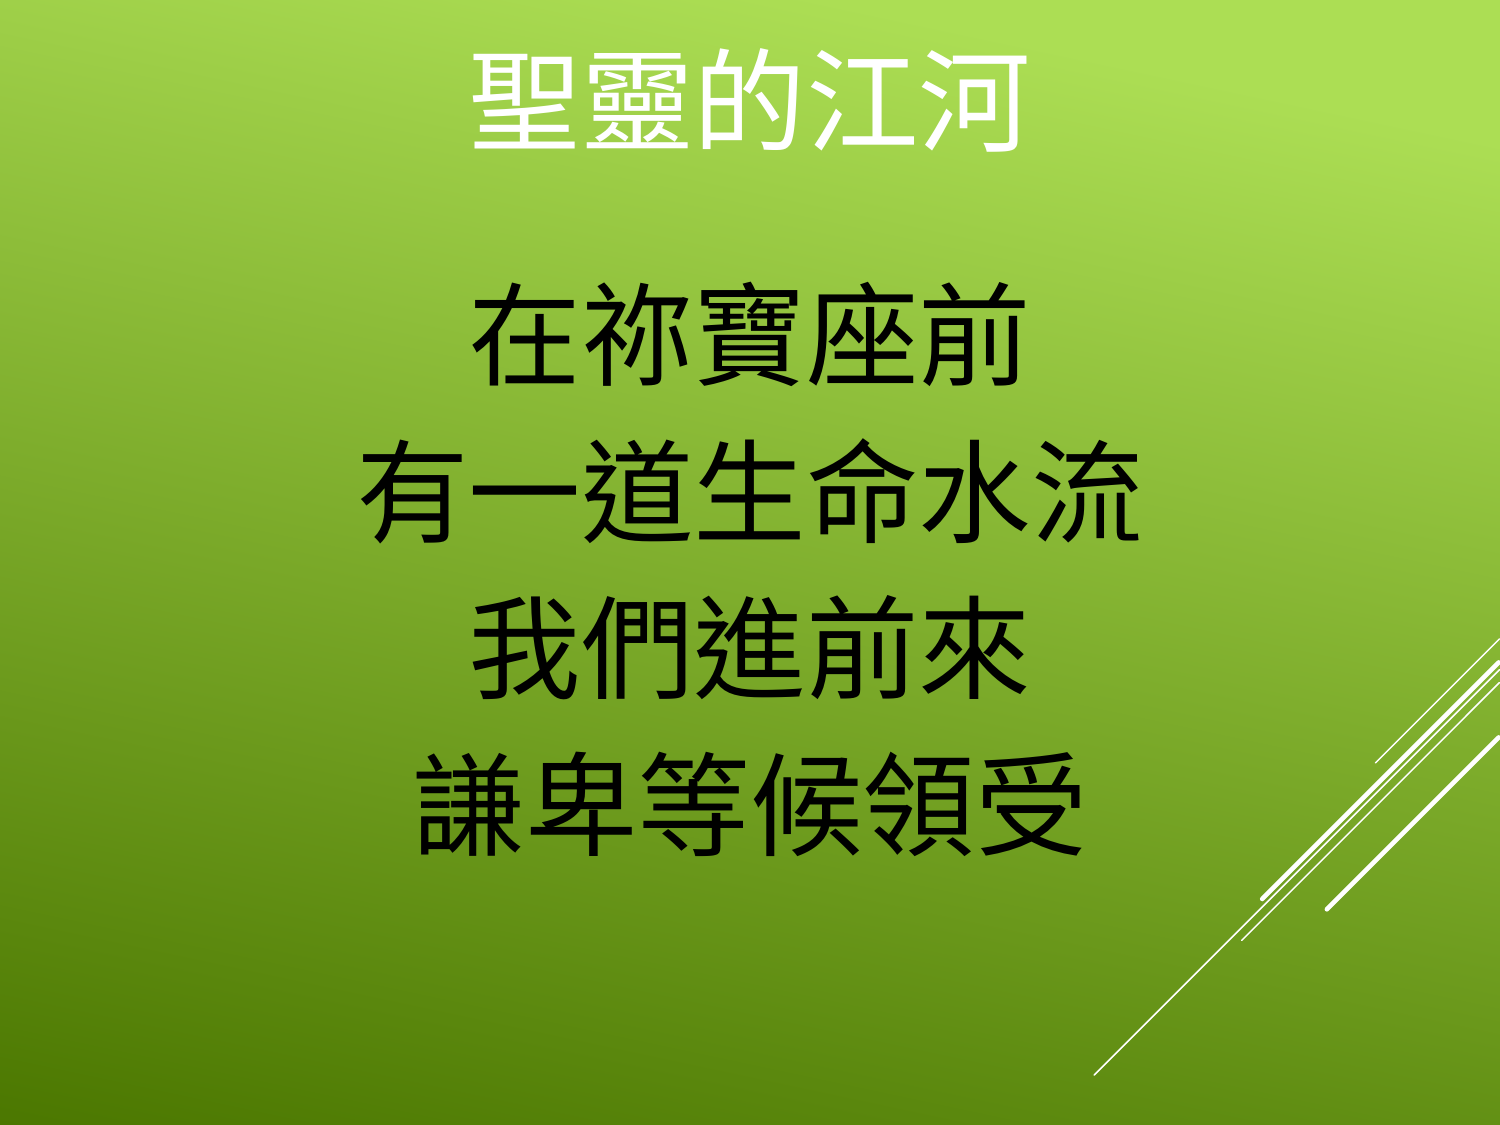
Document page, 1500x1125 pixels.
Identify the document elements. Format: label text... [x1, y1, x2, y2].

title 聖靈的江河 [62, 37, 1438, 161]
list 在祢寶座前 有一道生命水流 我們進前來 謙卑等候領受 [62, 289, 1438, 863]
